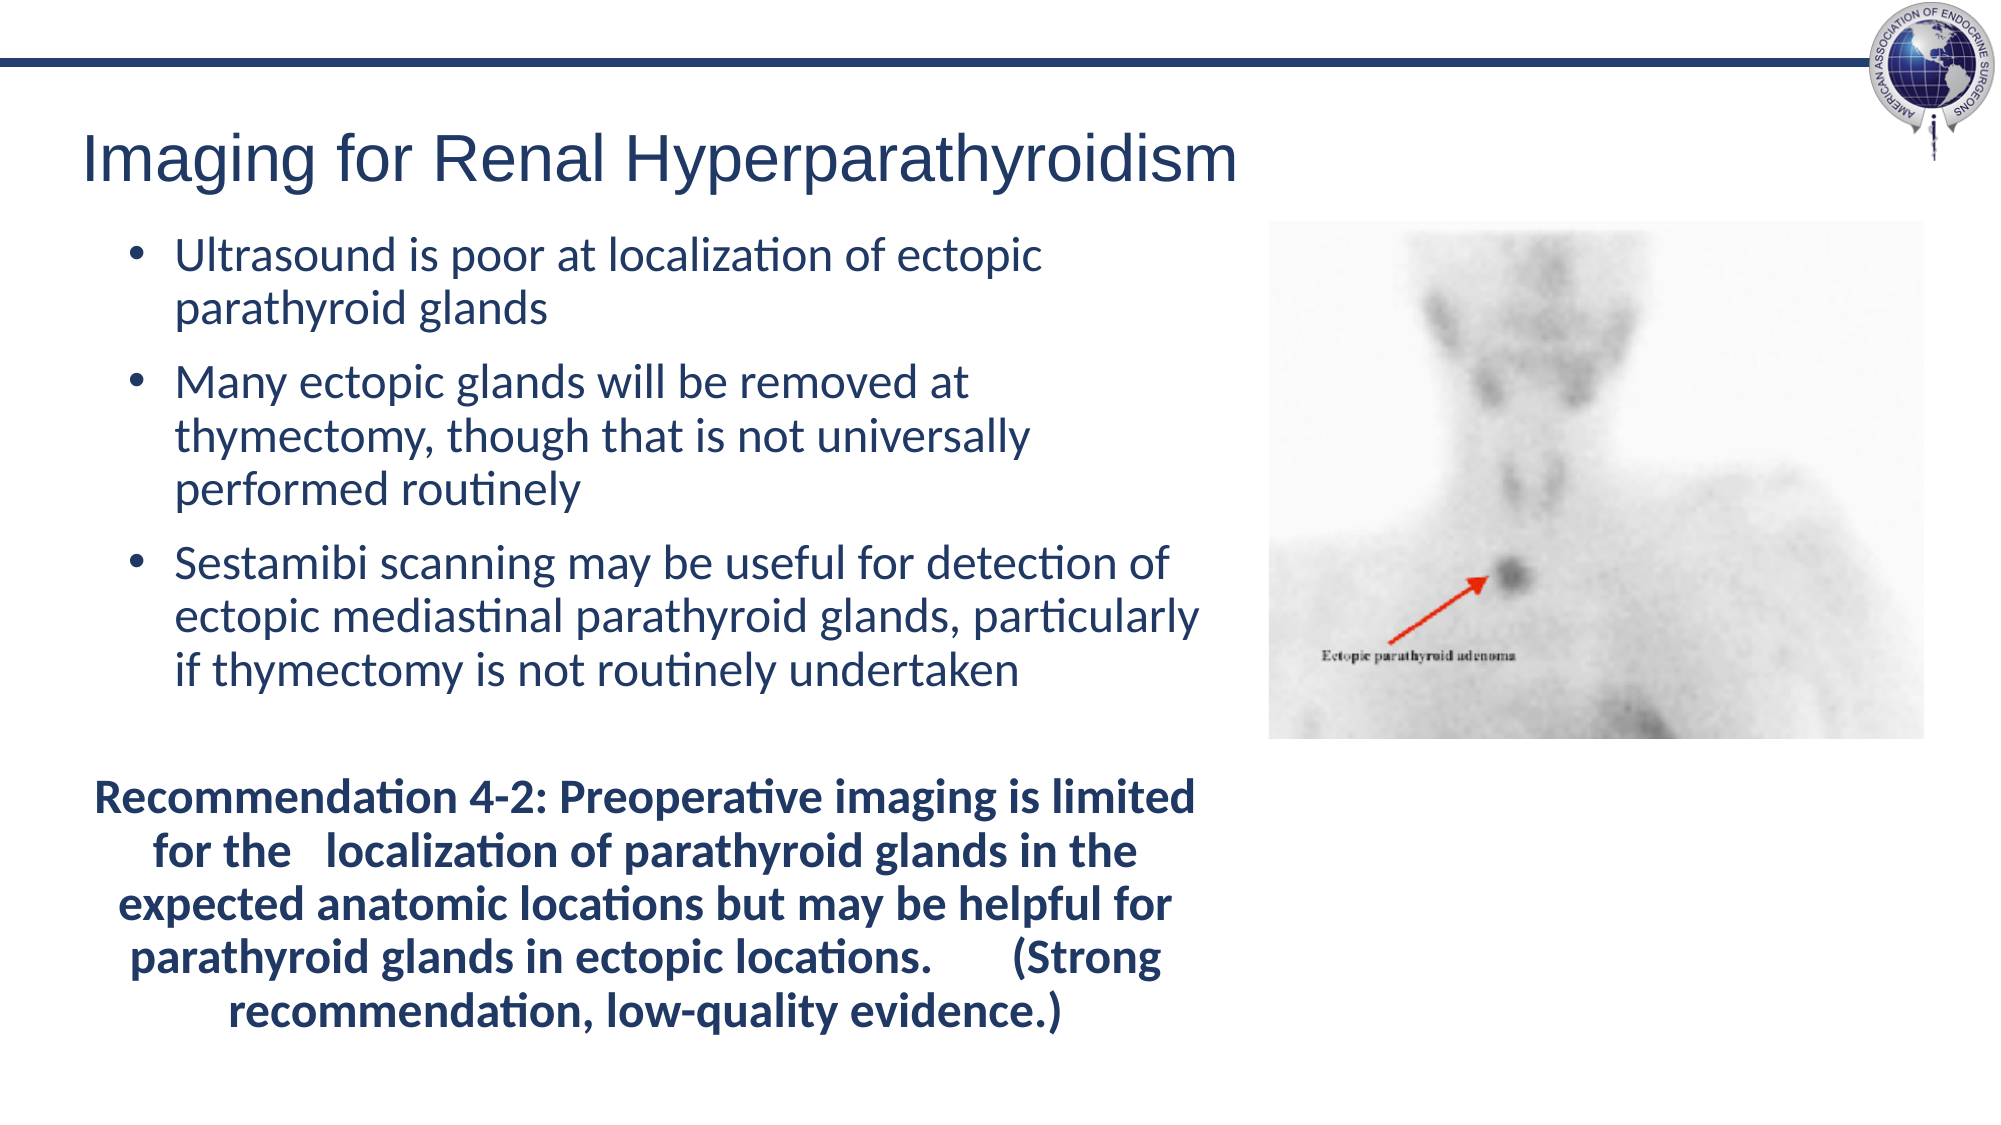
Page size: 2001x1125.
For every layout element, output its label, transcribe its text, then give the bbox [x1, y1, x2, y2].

title Imaging for Renal Hyperparathyroidism [66, 60, 1512, 204]
picture [1268, 220, 1925, 739]
picture [1866, 0, 2000, 162]
text_box [975, 537, 1025, 588]
list Ultrasound is poor at localization of ectopic parathyroid glands Many ectopic glands will be removed at thymectomy, though that is not universally performed routinely Sestamibi scanning may be useful for detection of ectopic mediastinal parathyroid glands, particularly if thymectomy is not routinely undertaken Recommendation 4-2: Preoperative imaging is limited for the localization of parathyroid glands in the expected anatomic locations but may be helpful for parathyroid glands in ectopic locations. (Strong recommendation, low-quality evidence.) [75, 221, 1216, 1065]
